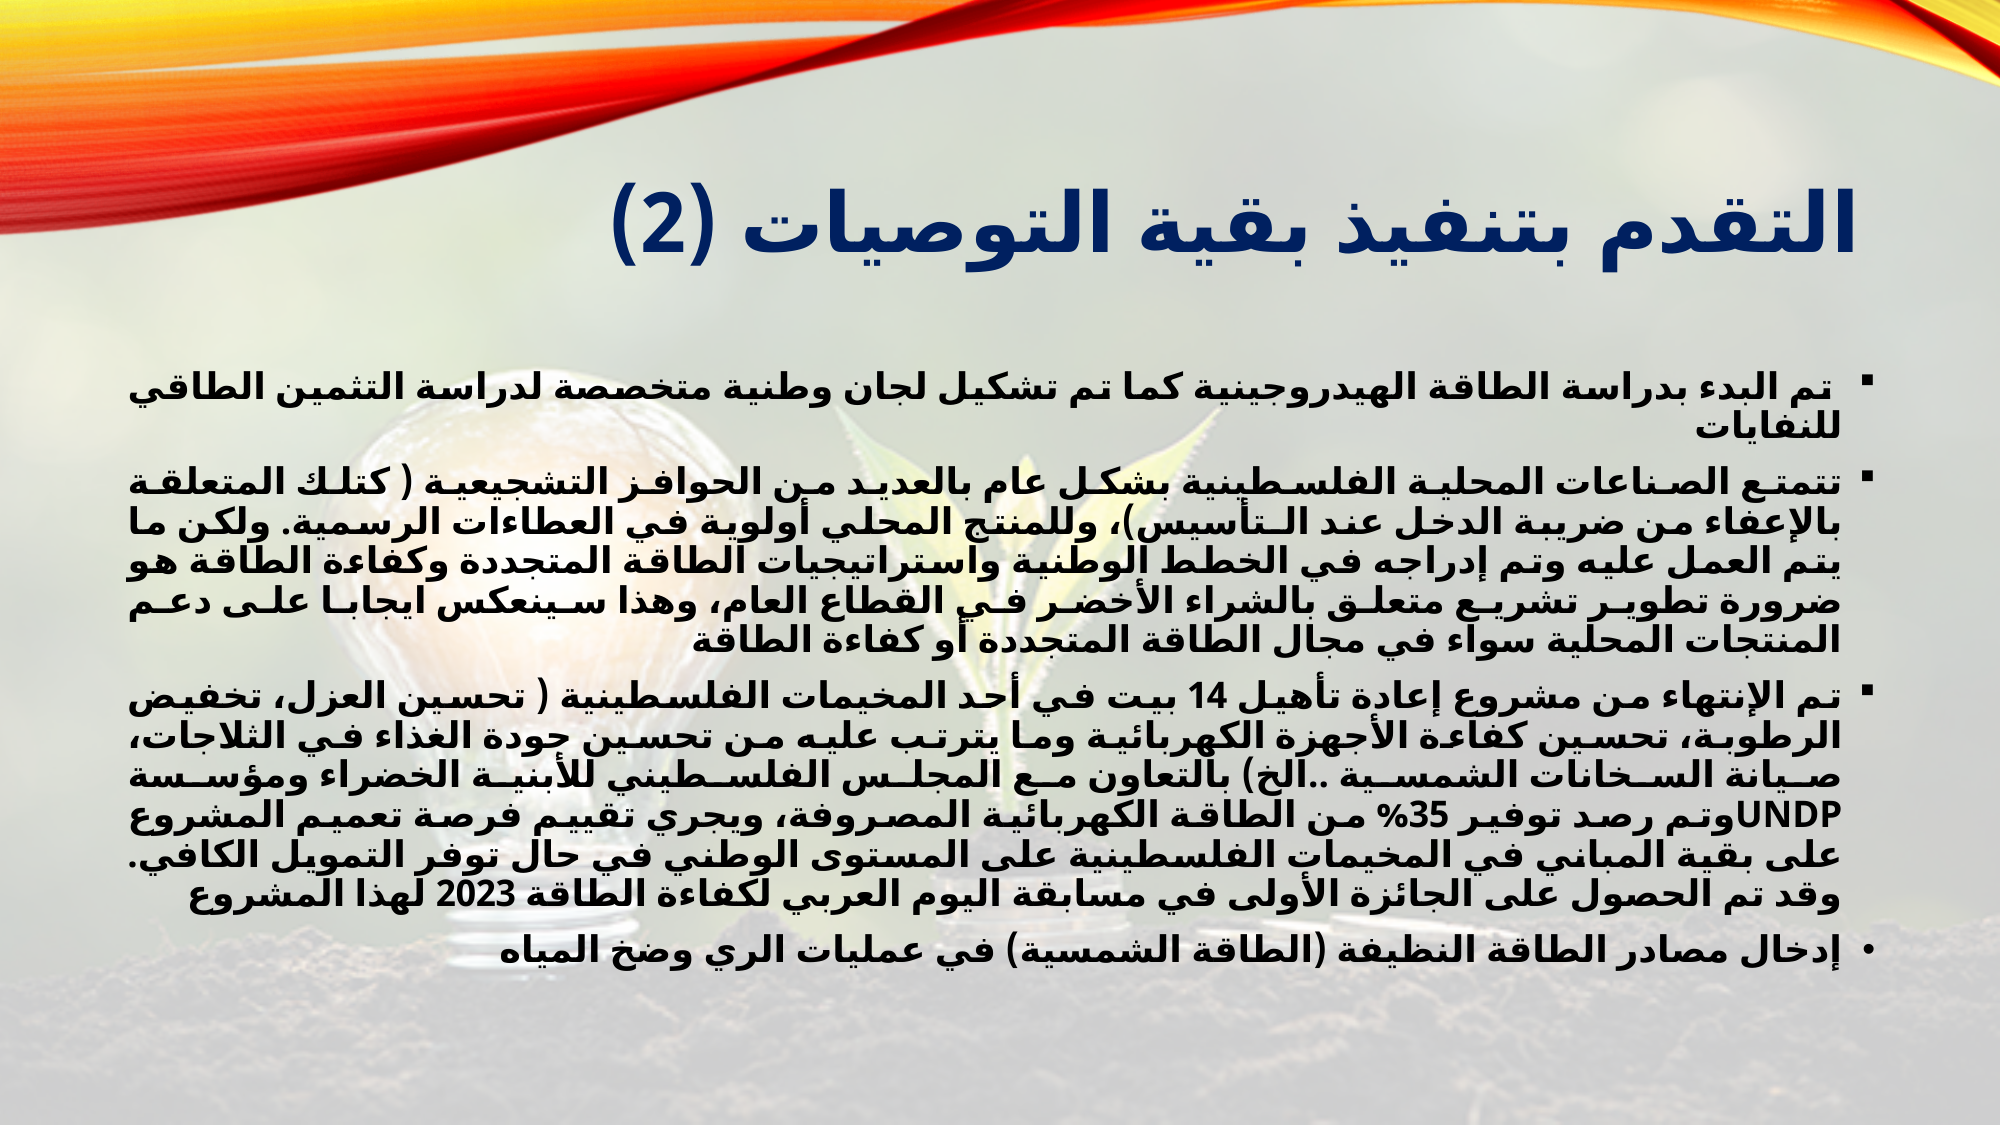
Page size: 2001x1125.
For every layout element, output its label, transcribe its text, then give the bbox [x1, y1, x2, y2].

picture [0, 0, 2000, 237]
list تم البدء بدراسة الطاقة الهيدروجينية كما تم تشكيل لجان وطنية متخصصة لدراسة التثمين الطاقي للنفايات تتمتع الصناعات المحلية الفلسطينية بشكل عام بالعديد من الحوافز التشجيعية ( كتلك المتعلقة بالإعفاء من ضريبة الدخل عند الـتأسيس)، وللمنتج المحلي أولوية في العطاءات الرسمية. ولكن ما يتم العمل عليه وتم إدراجه في الخطط الوطنية واستراتيجيات الطاقة المتجددة وكفاءة الطاقة هو ضرورة تطوير تشريع متعلق بالشراء الأخضر في القطاع العام، وهذا سينعكس ايجابا على دعم المنتجات المحلية سواء في مجال الطاقة المتجددة أو كفاءة الطاقة تم الإنتهاء من مشروع إعادة تأهيل 14 بيت في أحد المخيمات الفلسطينية ( تحسين العزل، تخفيض الرطوبة، تحسين كفاءة الأجهزة الكهربائية وما يترتب عليه من تحسين جودة الغذاء في الثلاجات، صيانة السخانات الشمسية ..الخ) بالتعاون مع المجلس الفلسطيني للأبنية الخضراء ومؤسسة UNDPوتم رصد توفير 35% من الطاقة الكهربائية المصروفة، ويجري تقييم فرصة تعميم المشروع على بقية المباني في المخيمات الفلسطينية على المستوى الوطني في حال توفر التمويل الكافي. وقد تم الحصول على الجائزة الأولى في مسابقة اليوم العربي لكفاءة الطاقة 2023 لهذا المشروع إدخال مصادر الطاقة النظيفة (الطاقة الشمسية) في عمليات الري وضخ المياه [112, 360, 1888, 1021]
title التقدم بتنفيذ بقية التوصيات (2) [485, 119, 1898, 332]
